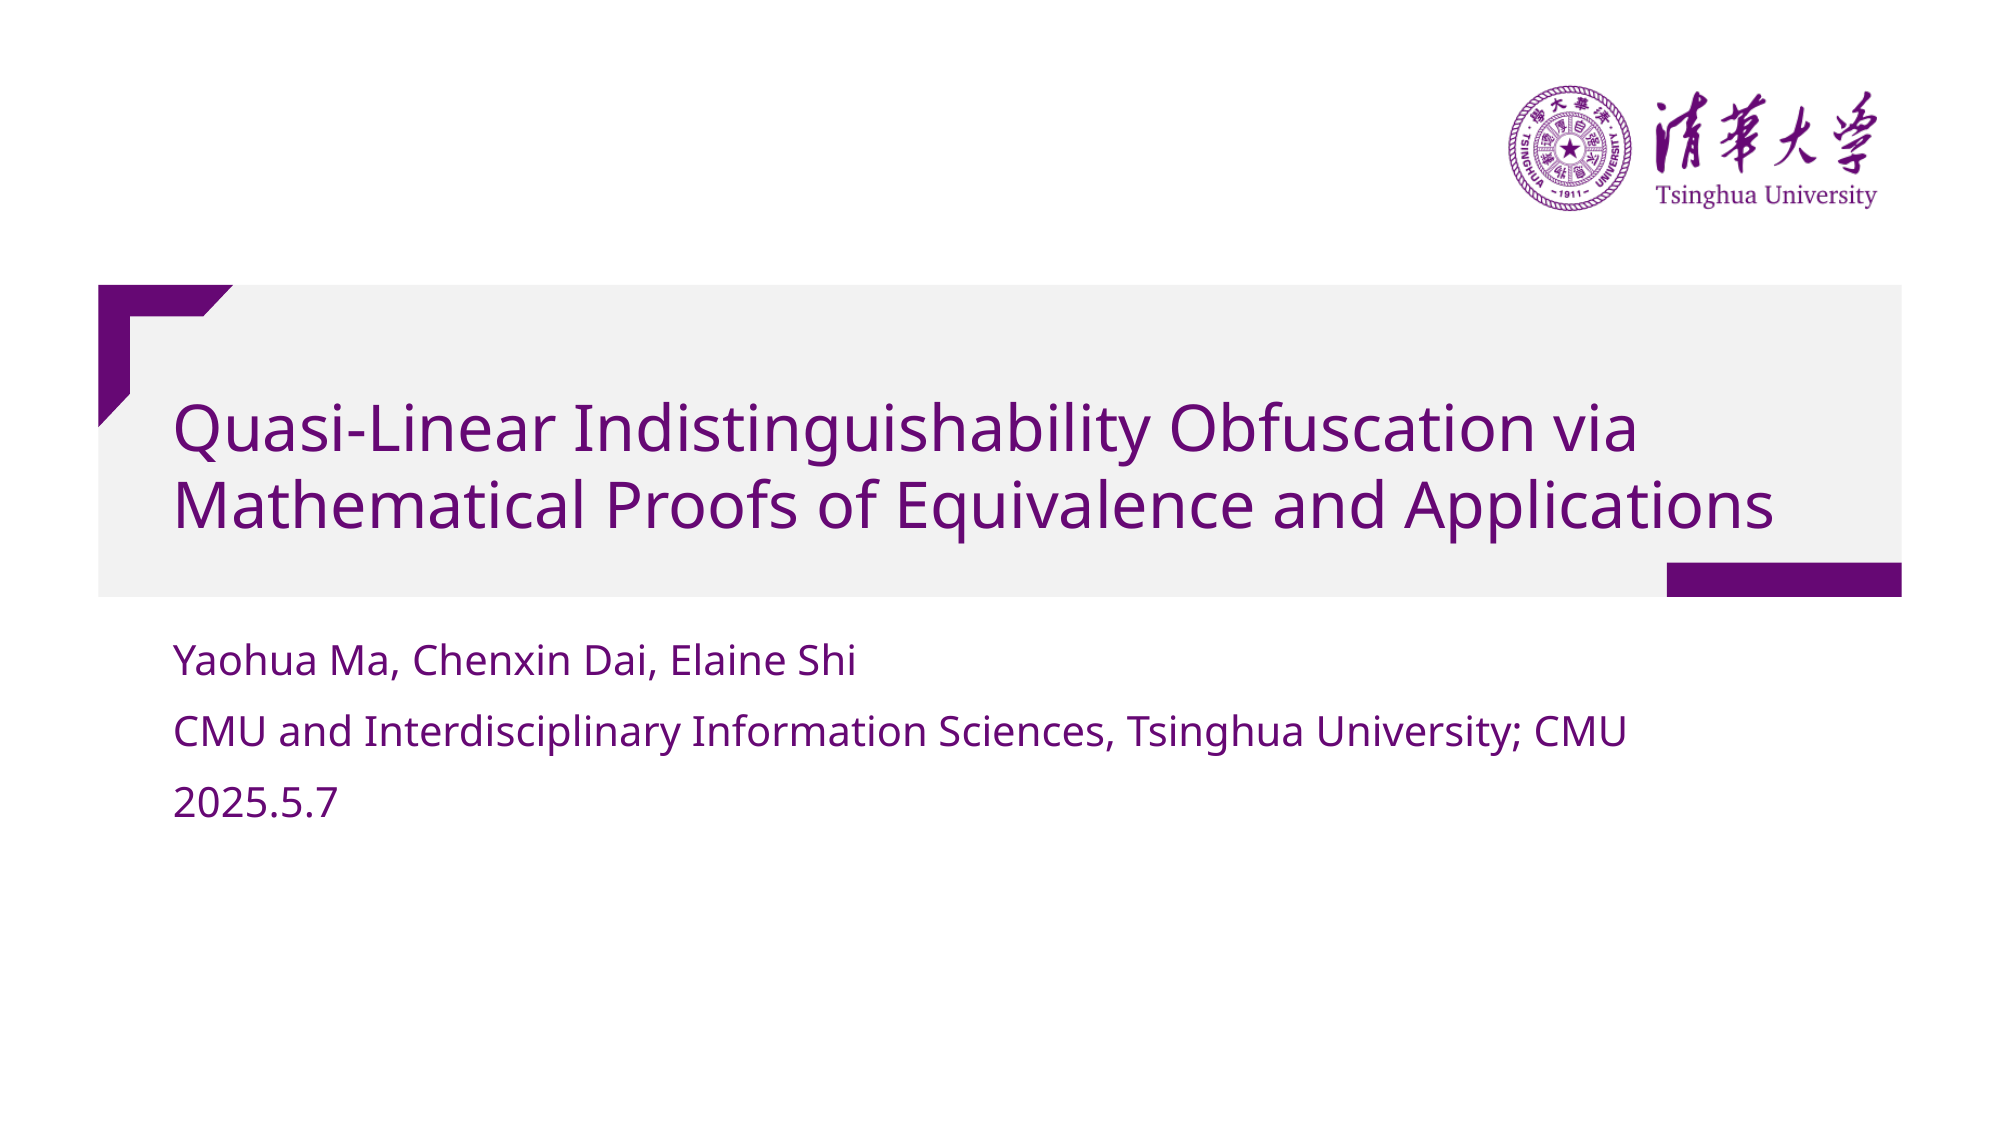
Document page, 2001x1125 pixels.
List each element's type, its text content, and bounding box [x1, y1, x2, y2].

title Quasi-Linear Indistinguishability Obfuscation via Mathematical Proofs of Equivalence and Applications [157, 331, 1842, 550]
subtitle Yaohua Ma, Chenxin Dai, Elaine Shi CMU and Interdisciplinary Information Sciences, Tsinghua University; CMU 2025.5.7 [157, 626, 1842, 847]
